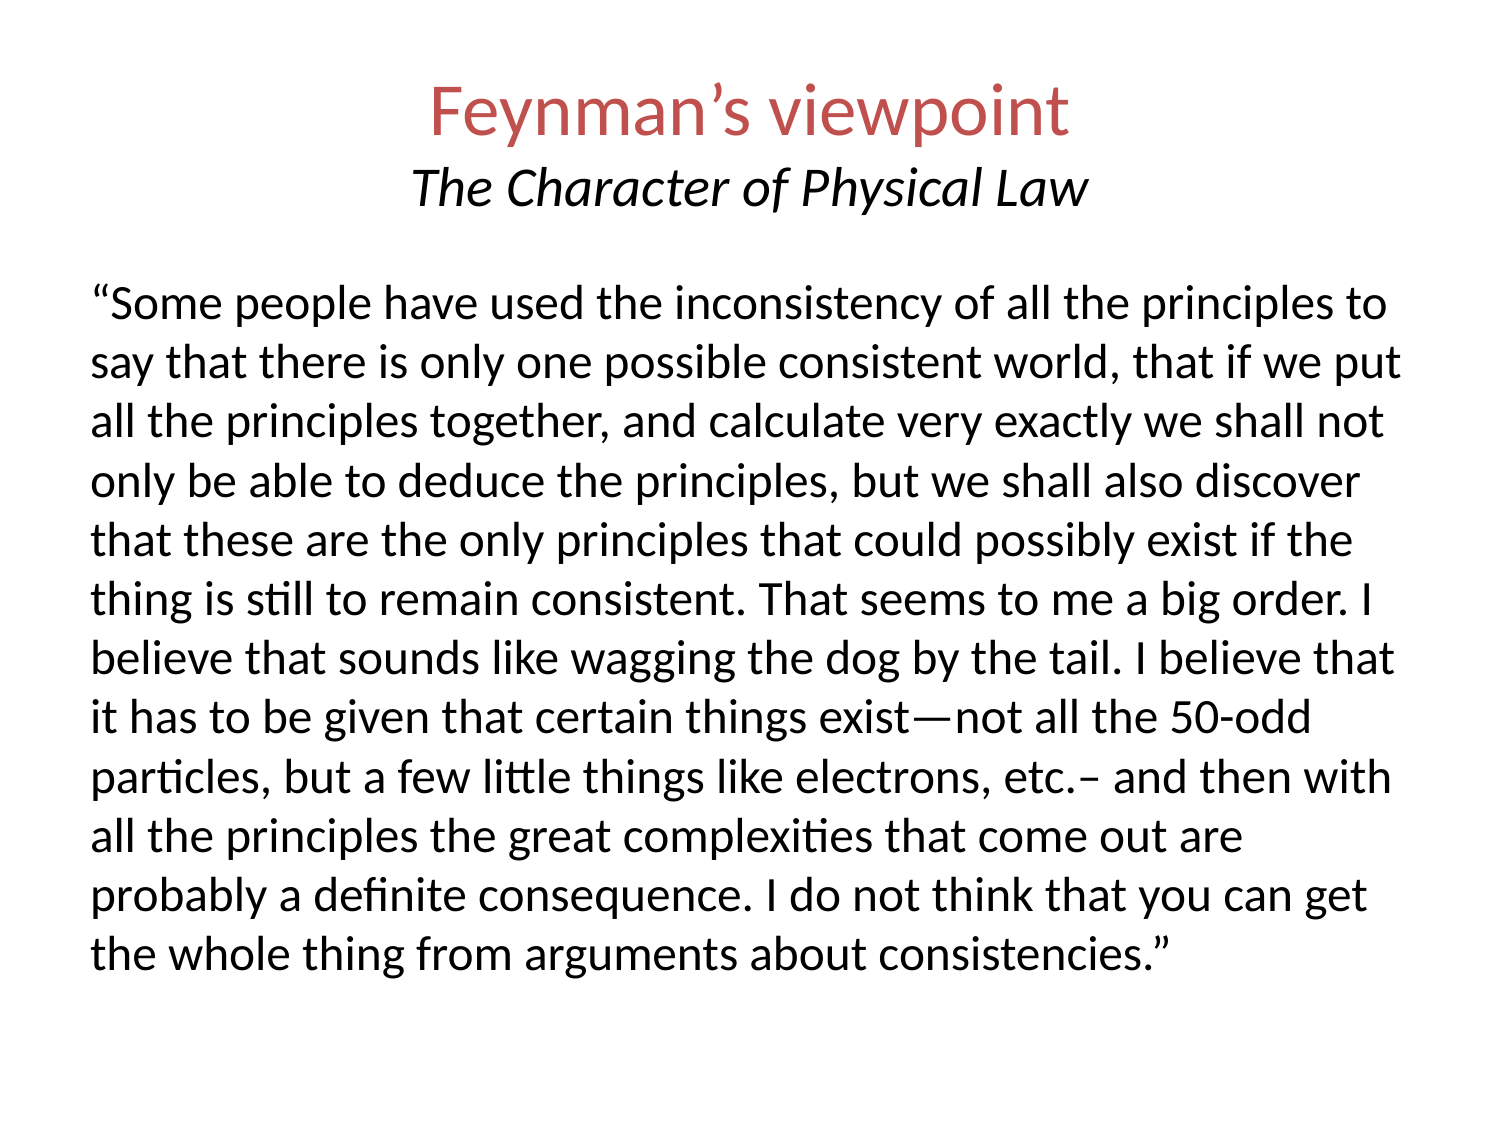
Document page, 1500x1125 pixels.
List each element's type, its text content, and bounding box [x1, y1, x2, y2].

title Feynman’s viewpoint The Character of Physical Law [75, 45, 1425, 233]
list “Some people have used the inconsistency of all the principles to say that there is only one possible consistent world, that if we put all the principles together, and calculate very exactly we shall not only be able to deduce the principles, but we shall also discover that these are the only principles that could possibly exist if the thing is still to remain consistent. That seems to me a big order. I believe that sounds like wagging the dog by the tail. I believe that it has to be given that certain things exist—not all the 50-odd particles, but a few little things like electrons, etc.– and then with all the principles the great complexities that come out are probably a definite consequence. I do not think that you can get the whole thing from arguments about consistencies.” [75, 262, 1425, 1005]
